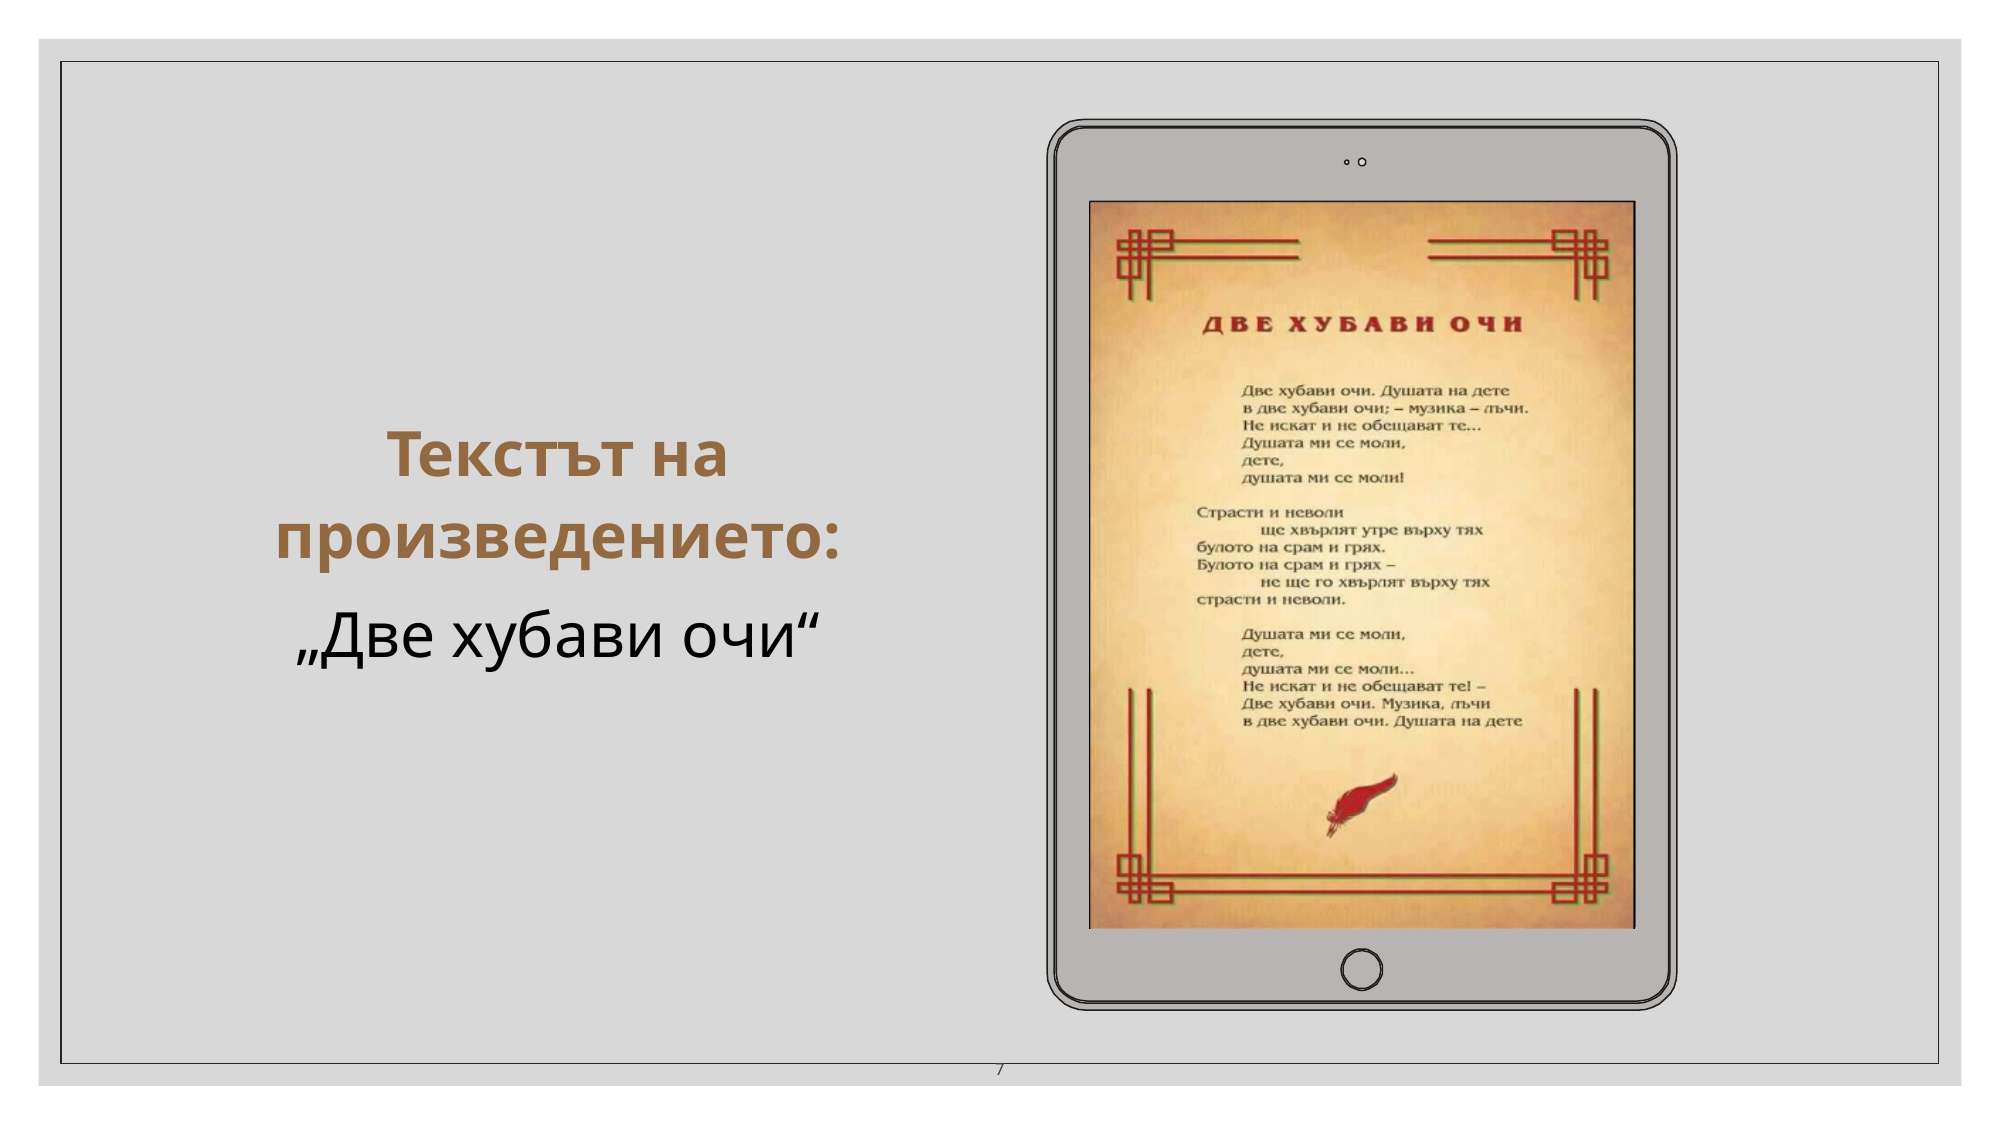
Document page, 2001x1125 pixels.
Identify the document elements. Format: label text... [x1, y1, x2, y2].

text_box [1047, 119, 1677, 1011]
picture [1089, 201, 1635, 929]
slide_number 7 [939, 1038, 1060, 1125]
list Текстът на произведението: „Две хубави очи“ [243, 166, 873, 911]
